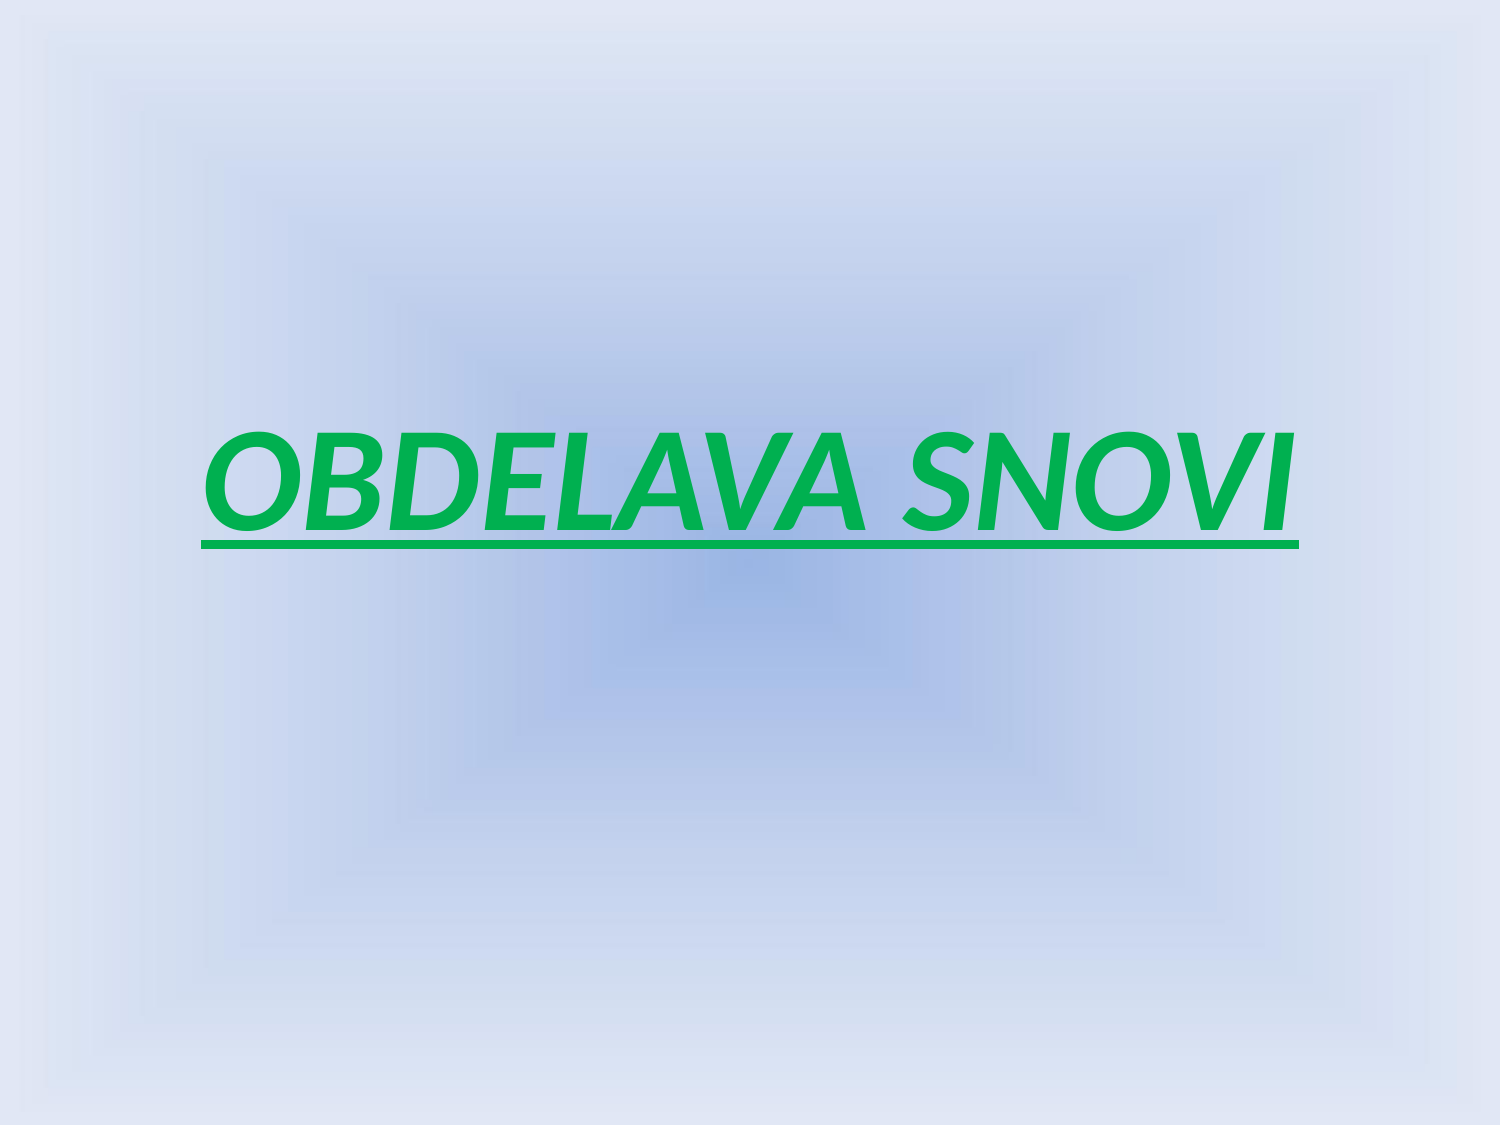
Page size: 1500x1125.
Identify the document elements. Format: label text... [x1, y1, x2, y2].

title OBDELAVA SNOVI [112, 349, 1388, 591]
subtitle [225, 637, 1275, 925]
picture [0, 0, 1500, 1125]
